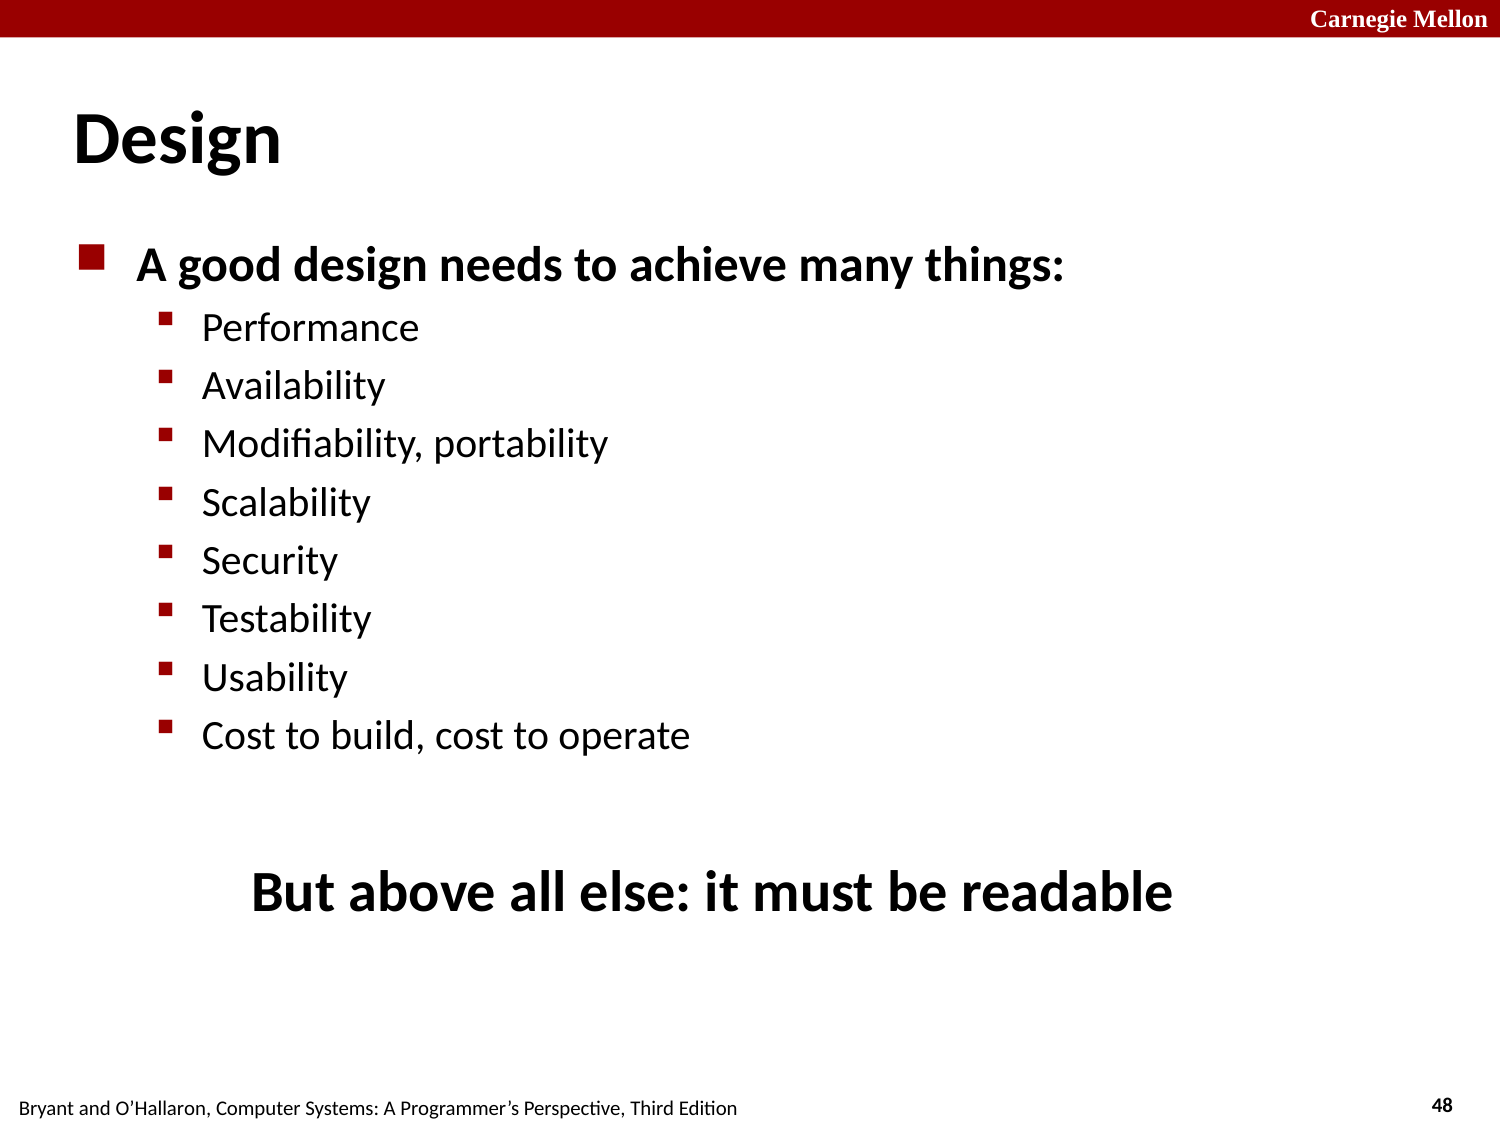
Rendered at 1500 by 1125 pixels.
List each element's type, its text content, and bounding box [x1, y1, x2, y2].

list A good design needs to achieve many things: Performance Availability Modifiability, portability Scalability Security Testability Usability Cost to build, cost to operate [64, 223, 1361, 1040]
text_box But above all else: it must be readable [236, 846, 1190, 931]
title Design [58, 71, 1305, 197]
